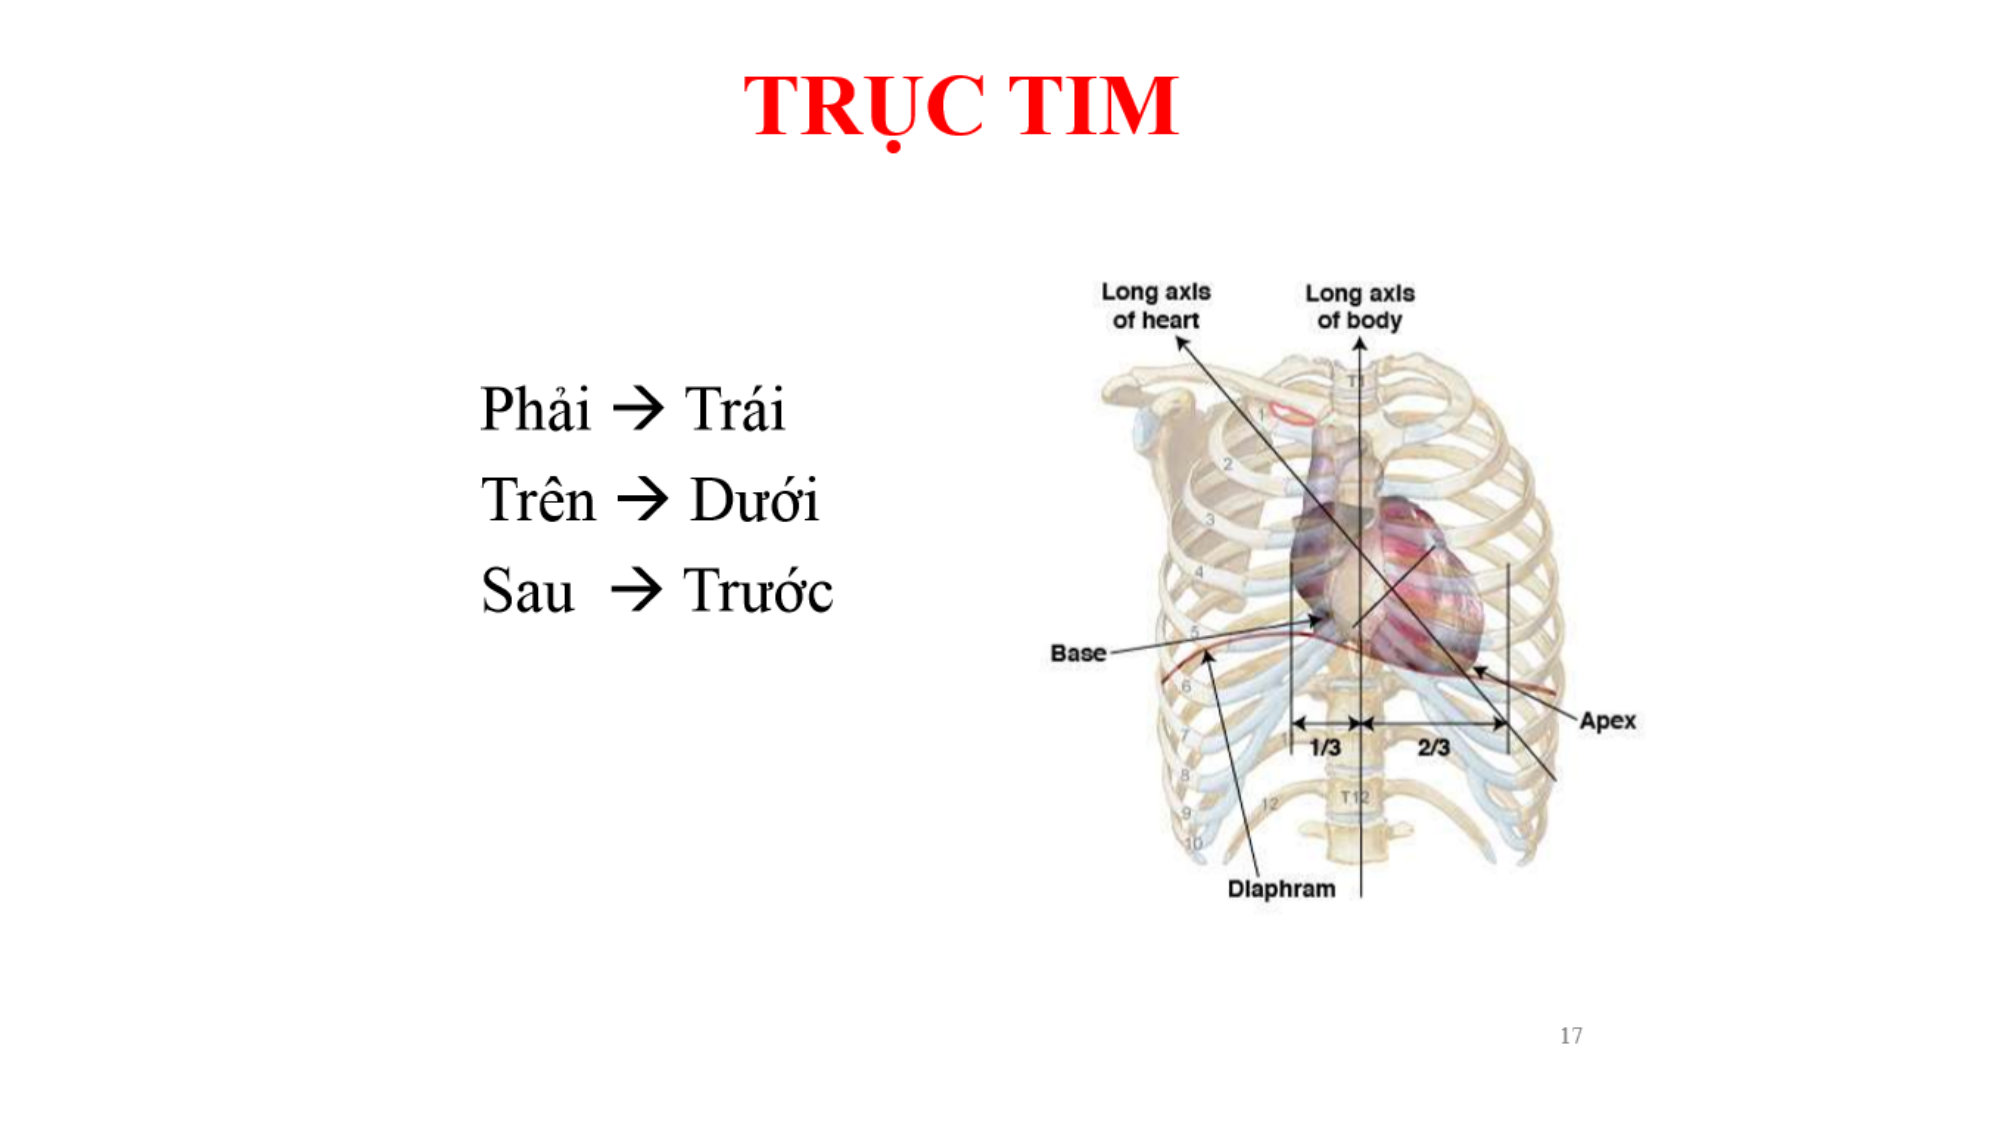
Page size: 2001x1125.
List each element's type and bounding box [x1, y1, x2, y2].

picture [207, 43, 1714, 1091]
